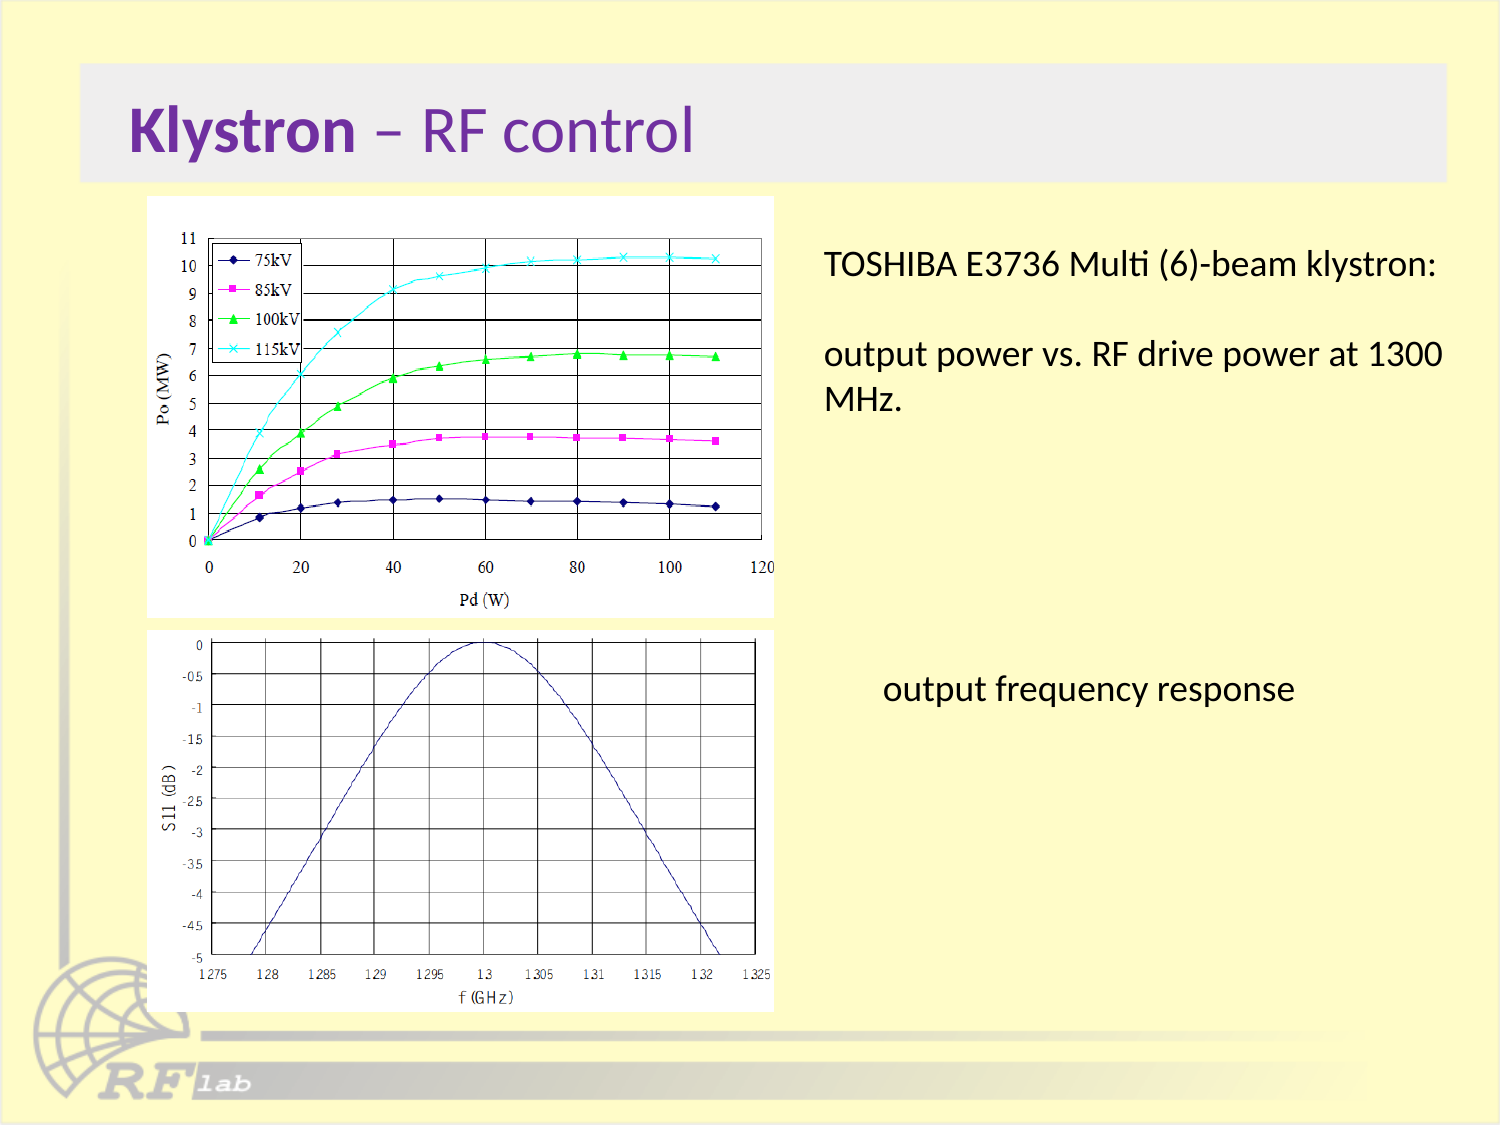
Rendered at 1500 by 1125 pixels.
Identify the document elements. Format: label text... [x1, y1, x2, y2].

picture [0, 0, 1500, 1125]
text_box TOSHIBA E3736 Multi (6)-beam klystron: output power vs. RF drive power at 1300 MHz. [809, 231, 1459, 427]
text_box Klystron – RF control [114, 78, 711, 173]
text_box output frequency response [868, 656, 1412, 717]
